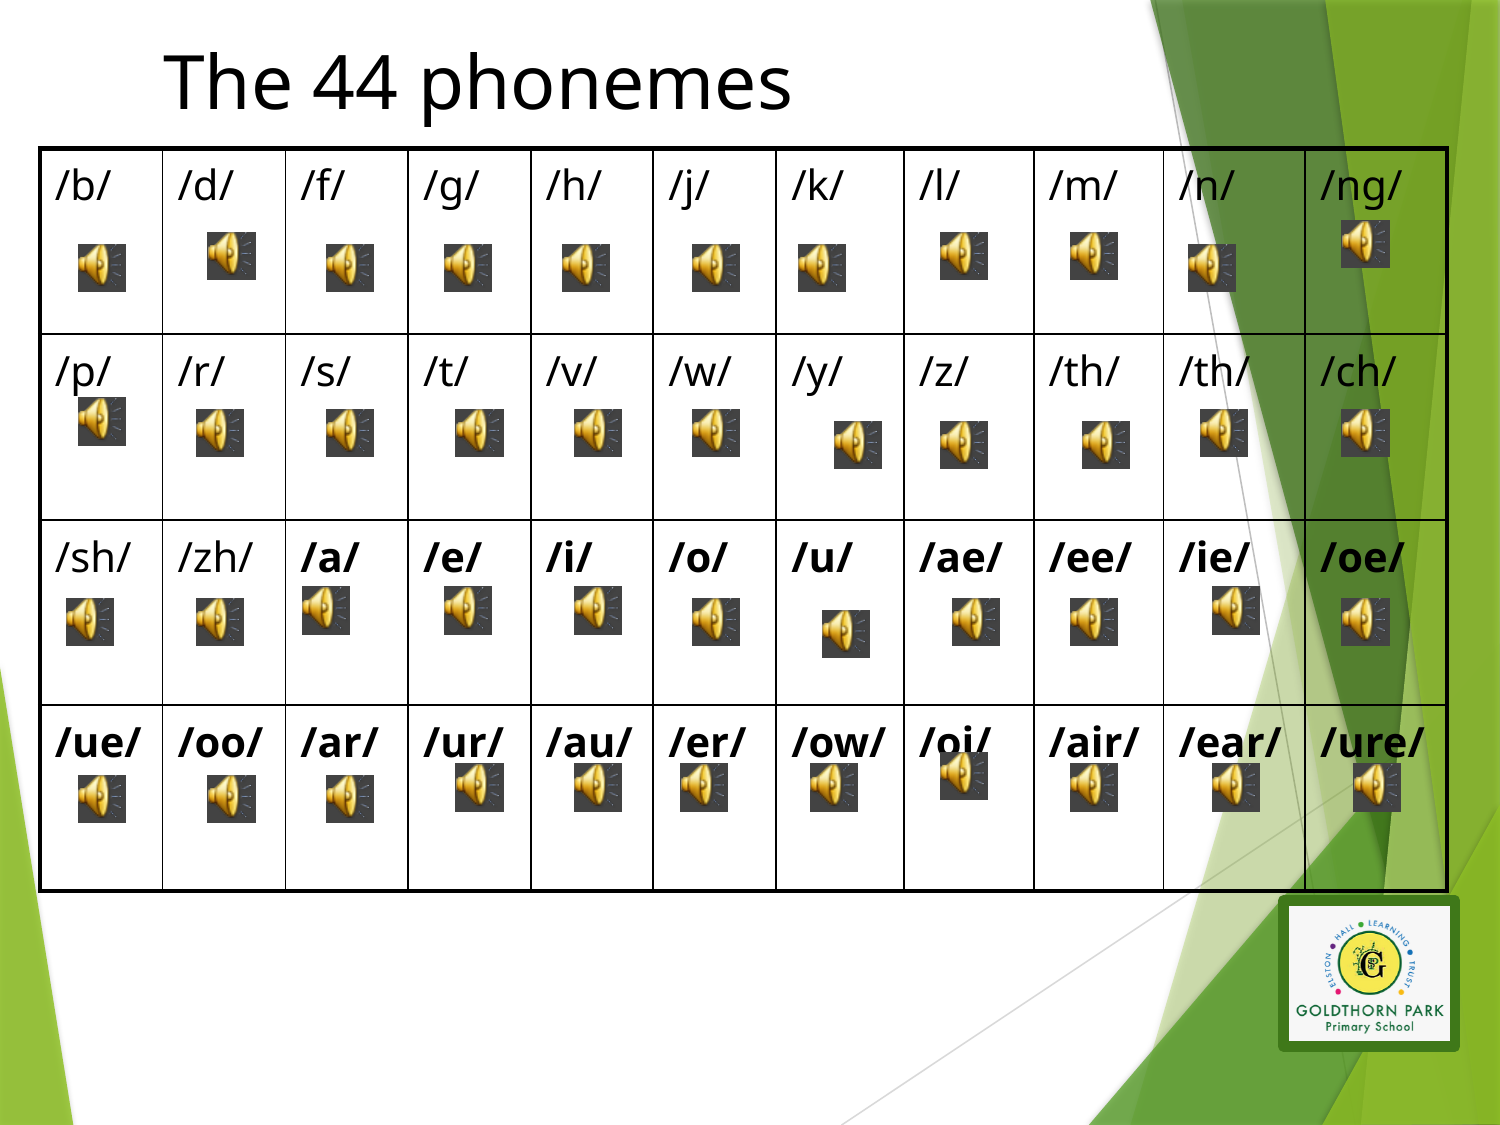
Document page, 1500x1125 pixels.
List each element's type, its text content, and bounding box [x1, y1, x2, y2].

table_header /ng/ [1306, 151, 1445, 333]
picture [194, 407, 246, 459]
table_header /b/ [42, 151, 162, 333]
table_cell /er/ [654, 706, 775, 889]
table_header /g/ [409, 151, 530, 333]
table_cell /th/ [1035, 335, 1163, 519]
picture [205, 230, 258, 282]
picture [205, 773, 258, 825]
picture [64, 596, 116, 648]
table_cell /v/ [532, 335, 652, 519]
picture [678, 761, 730, 814]
picture [1186, 242, 1238, 294]
picture [1210, 761, 1262, 814]
table_header /f/ [286, 151, 407, 333]
table_cell /z/ [905, 335, 1033, 519]
picture [1351, 761, 1403, 814]
text_box The 44 phonemes [64, 34, 892, 125]
picture [938, 419, 990, 471]
table_header /d/ [163, 151, 285, 333]
table_cell /ear/ [1164, 706, 1304, 889]
table_cell /y/ [777, 335, 903, 519]
table_cell /s/ [286, 335, 407, 519]
picture [324, 242, 376, 294]
picture [1068, 230, 1120, 282]
table_cell /ow/ [777, 706, 903, 889]
picture [560, 242, 612, 294]
table_cell /i/ [532, 521, 652, 704]
table_cell /a/ [286, 521, 407, 704]
table_cell /ur/ [409, 706, 530, 889]
table_header /l/ [905, 151, 1033, 333]
picture [1340, 596, 1392, 648]
picture [1210, 584, 1262, 636]
picture [572, 407, 624, 459]
table_cell /ure/ [1306, 706, 1445, 889]
table_cell /o/ [654, 521, 775, 704]
picture [1340, 218, 1392, 270]
picture [1288, 905, 1451, 1042]
table_cell /ue/ [42, 706, 162, 889]
picture [808, 761, 860, 814]
table_cell /p/ [42, 335, 162, 519]
table_cell /oe/ [1306, 521, 1445, 704]
picture [76, 773, 128, 825]
table_cell /ch/ [1306, 335, 1445, 519]
table_header /j/ [654, 151, 775, 333]
table_header /h/ [532, 151, 652, 333]
table_header /n/ [1164, 151, 1304, 333]
table_header /m/ [1035, 151, 1163, 333]
picture [76, 242, 128, 294]
table_cell /zh/ [163, 521, 285, 704]
table_cell /oi/ [905, 706, 1033, 889]
picture [442, 584, 494, 636]
table_cell /air/ [1035, 706, 1163, 889]
table_header /k/ [777, 151, 903, 333]
table_cell /u/ [777, 521, 903, 704]
picture [324, 773, 376, 825]
table_cell /ae/ [905, 521, 1033, 704]
table_cell /w/ [654, 335, 775, 519]
table_cell /sh/ [42, 521, 162, 704]
table_cell /th/ [1164, 335, 1304, 519]
picture [76, 395, 128, 447]
table_cell /ar/ [286, 706, 407, 889]
picture [938, 230, 990, 282]
picture [796, 242, 848, 294]
table_cell /t/ [409, 335, 530, 519]
picture [938, 750, 990, 802]
picture [1068, 596, 1120, 648]
picture [1068, 761, 1120, 814]
picture [194, 596, 246, 648]
table_cell /ie/ [1164, 521, 1304, 704]
picture [572, 761, 624, 814]
picture [690, 596, 742, 648]
picture [454, 407, 506, 459]
picture [690, 242, 742, 294]
picture [1080, 419, 1132, 471]
table_cell /e/ [409, 521, 530, 704]
picture [442, 242, 494, 294]
picture [300, 584, 352, 636]
picture [832, 419, 884, 471]
table_cell /au/ [532, 706, 652, 889]
picture [820, 608, 872, 660]
table_cell /ee/ [1035, 521, 1163, 704]
picture [1340, 407, 1392, 459]
picture [690, 407, 742, 459]
picture [454, 761, 506, 814]
picture [572, 584, 624, 636]
picture [324, 407, 376, 459]
picture [950, 596, 1002, 648]
picture [1198, 407, 1250, 459]
table_cell /r/ [163, 335, 285, 519]
table_cell /oo/ [163, 706, 285, 889]
